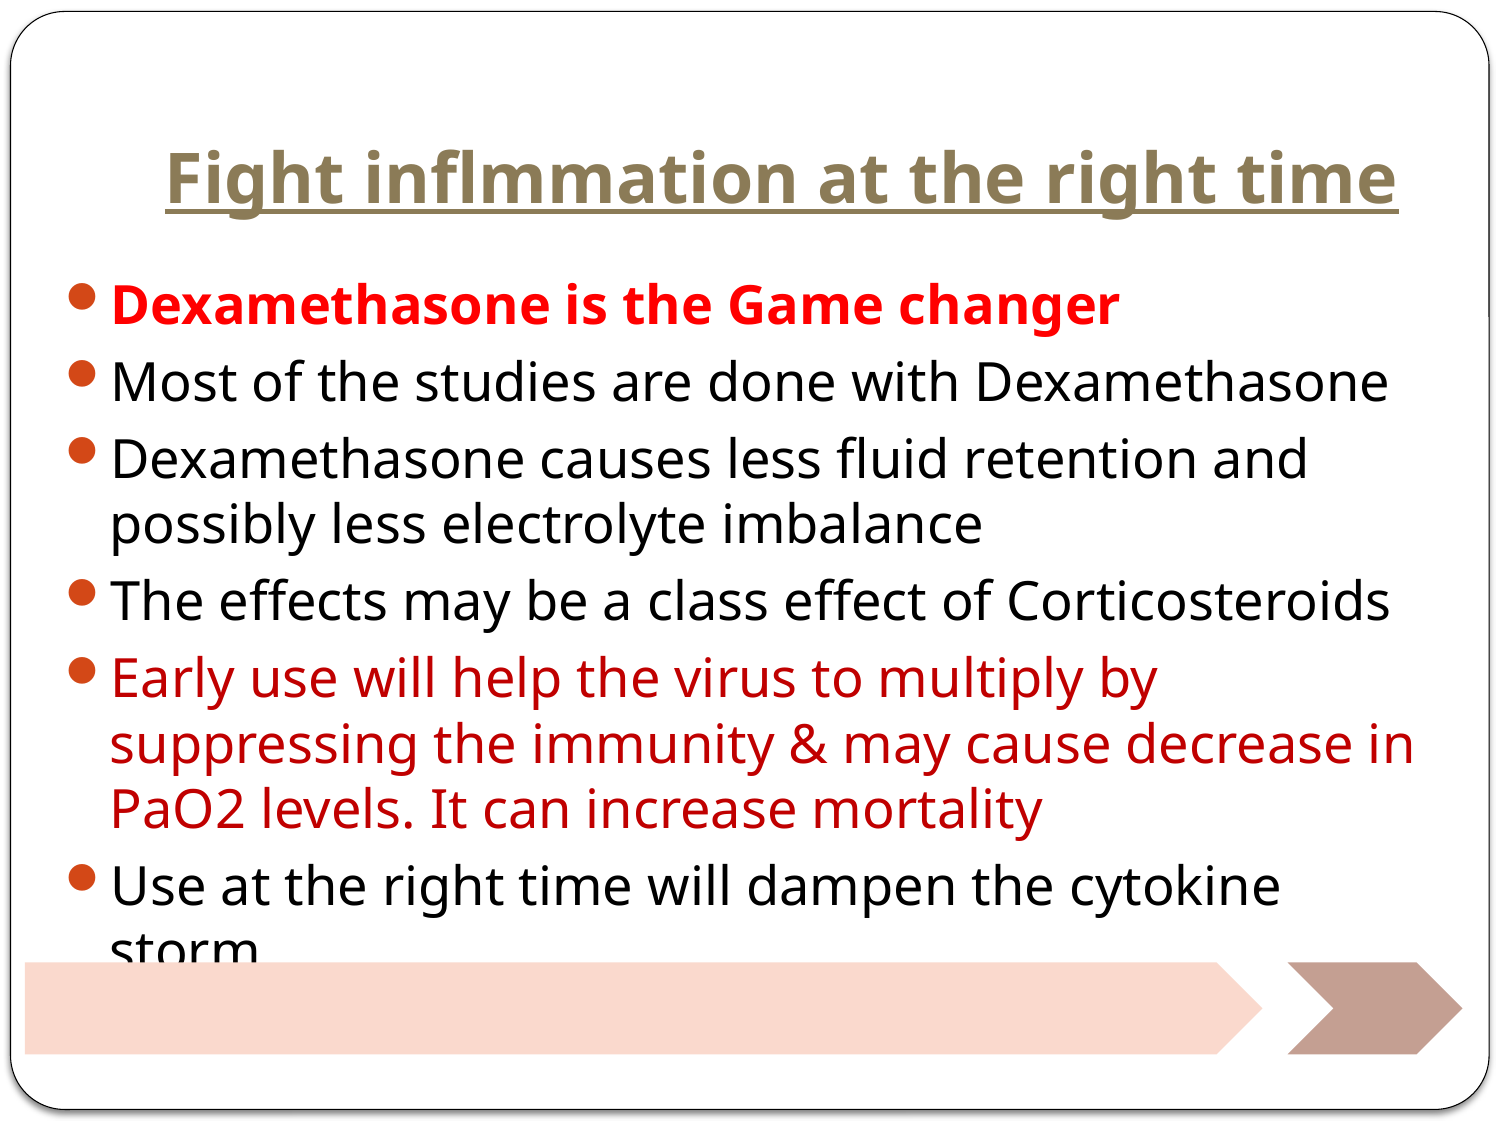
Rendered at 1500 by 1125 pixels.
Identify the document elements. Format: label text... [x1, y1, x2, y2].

text_box [23, 961, 1264, 1056]
text_box [1286, 961, 1464, 1056]
list Dexamethasone is the Game changer Most of the studies are done with Dexamethasone Dexamethasone causes less fluid retention and possibly less electrolyte imbalance The effects may be a class effect of Corticosteroids Early use will help the virus to multiply by suppressing the immunity & may cause decrease in PaO2 levels. It can increase mortality Use at the right time will dampen the cytokine storm [50, 262, 1450, 1063]
title Fight inflmmation at the right time [150, 45, 1425, 233]
